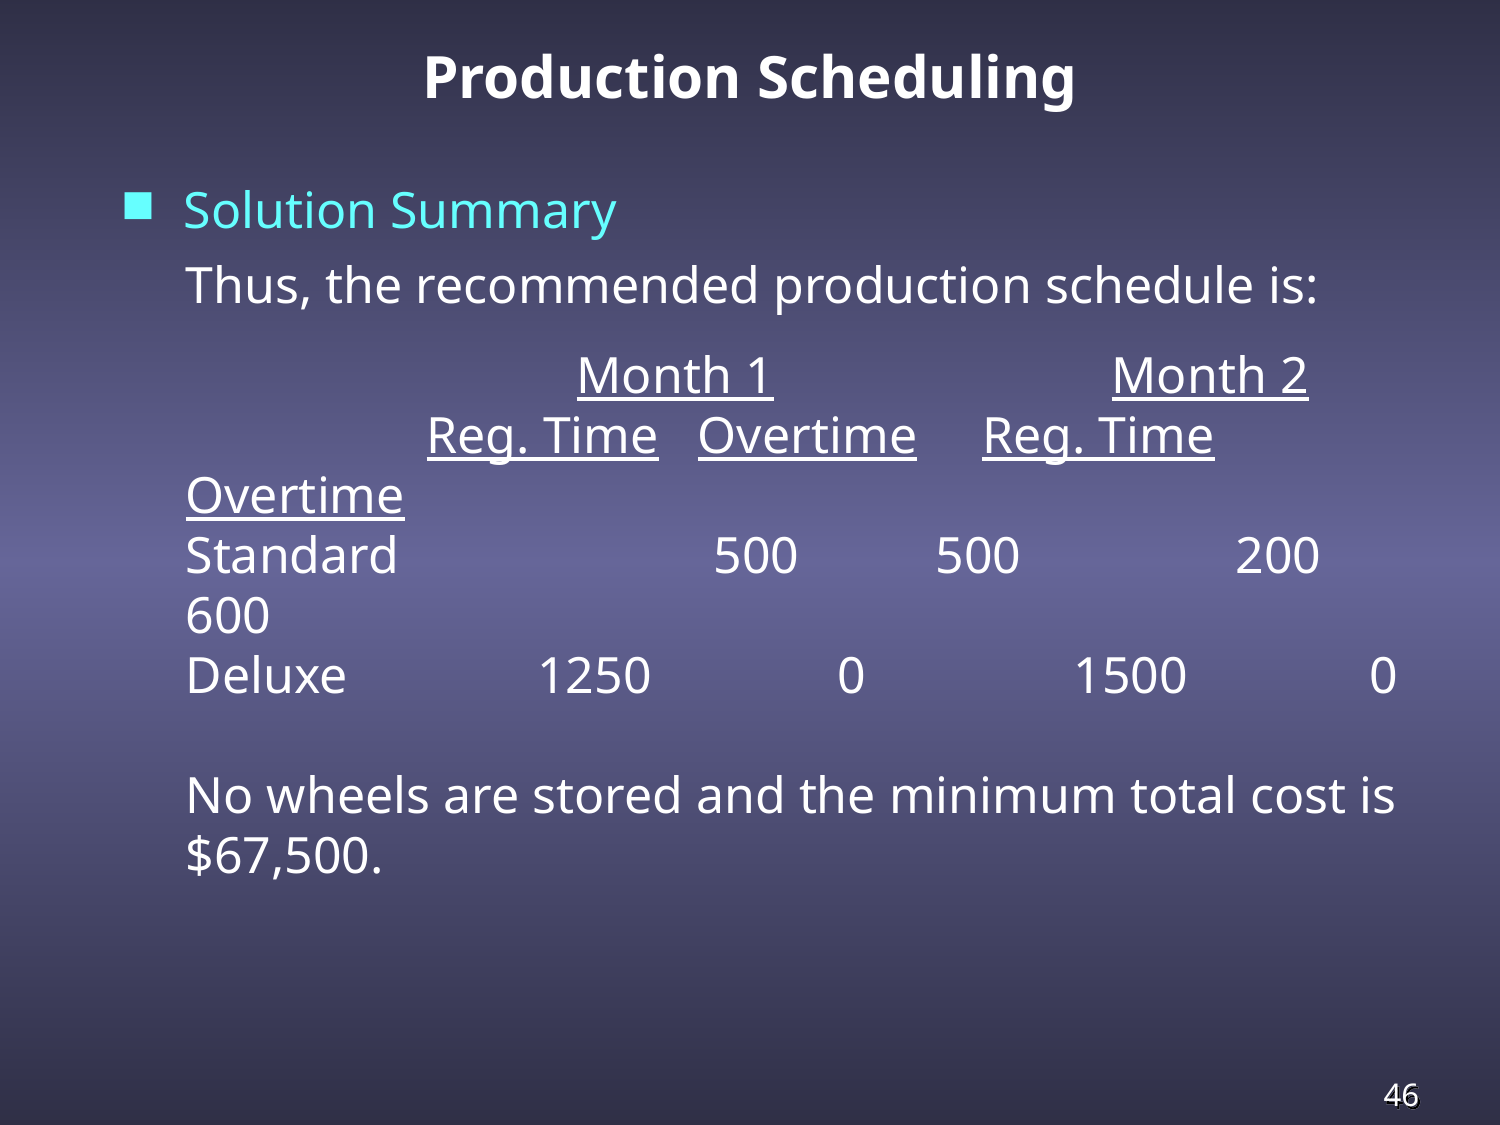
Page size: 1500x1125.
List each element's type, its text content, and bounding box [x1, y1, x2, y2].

text_box Production Scheduling [112, 8, 1388, 143]
text_box Solution Summary [112, 170, 988, 264]
text_box Thus, the recommended production schedule is: Month 1 Month 2 Reg. Time Overtime Reg. Time Overtime Standard 500 500 200 600 Deluxe 1250 0 1500 0 No wheels are stored and the minimum total cost is $67,500. [170, 245, 1457, 891]
